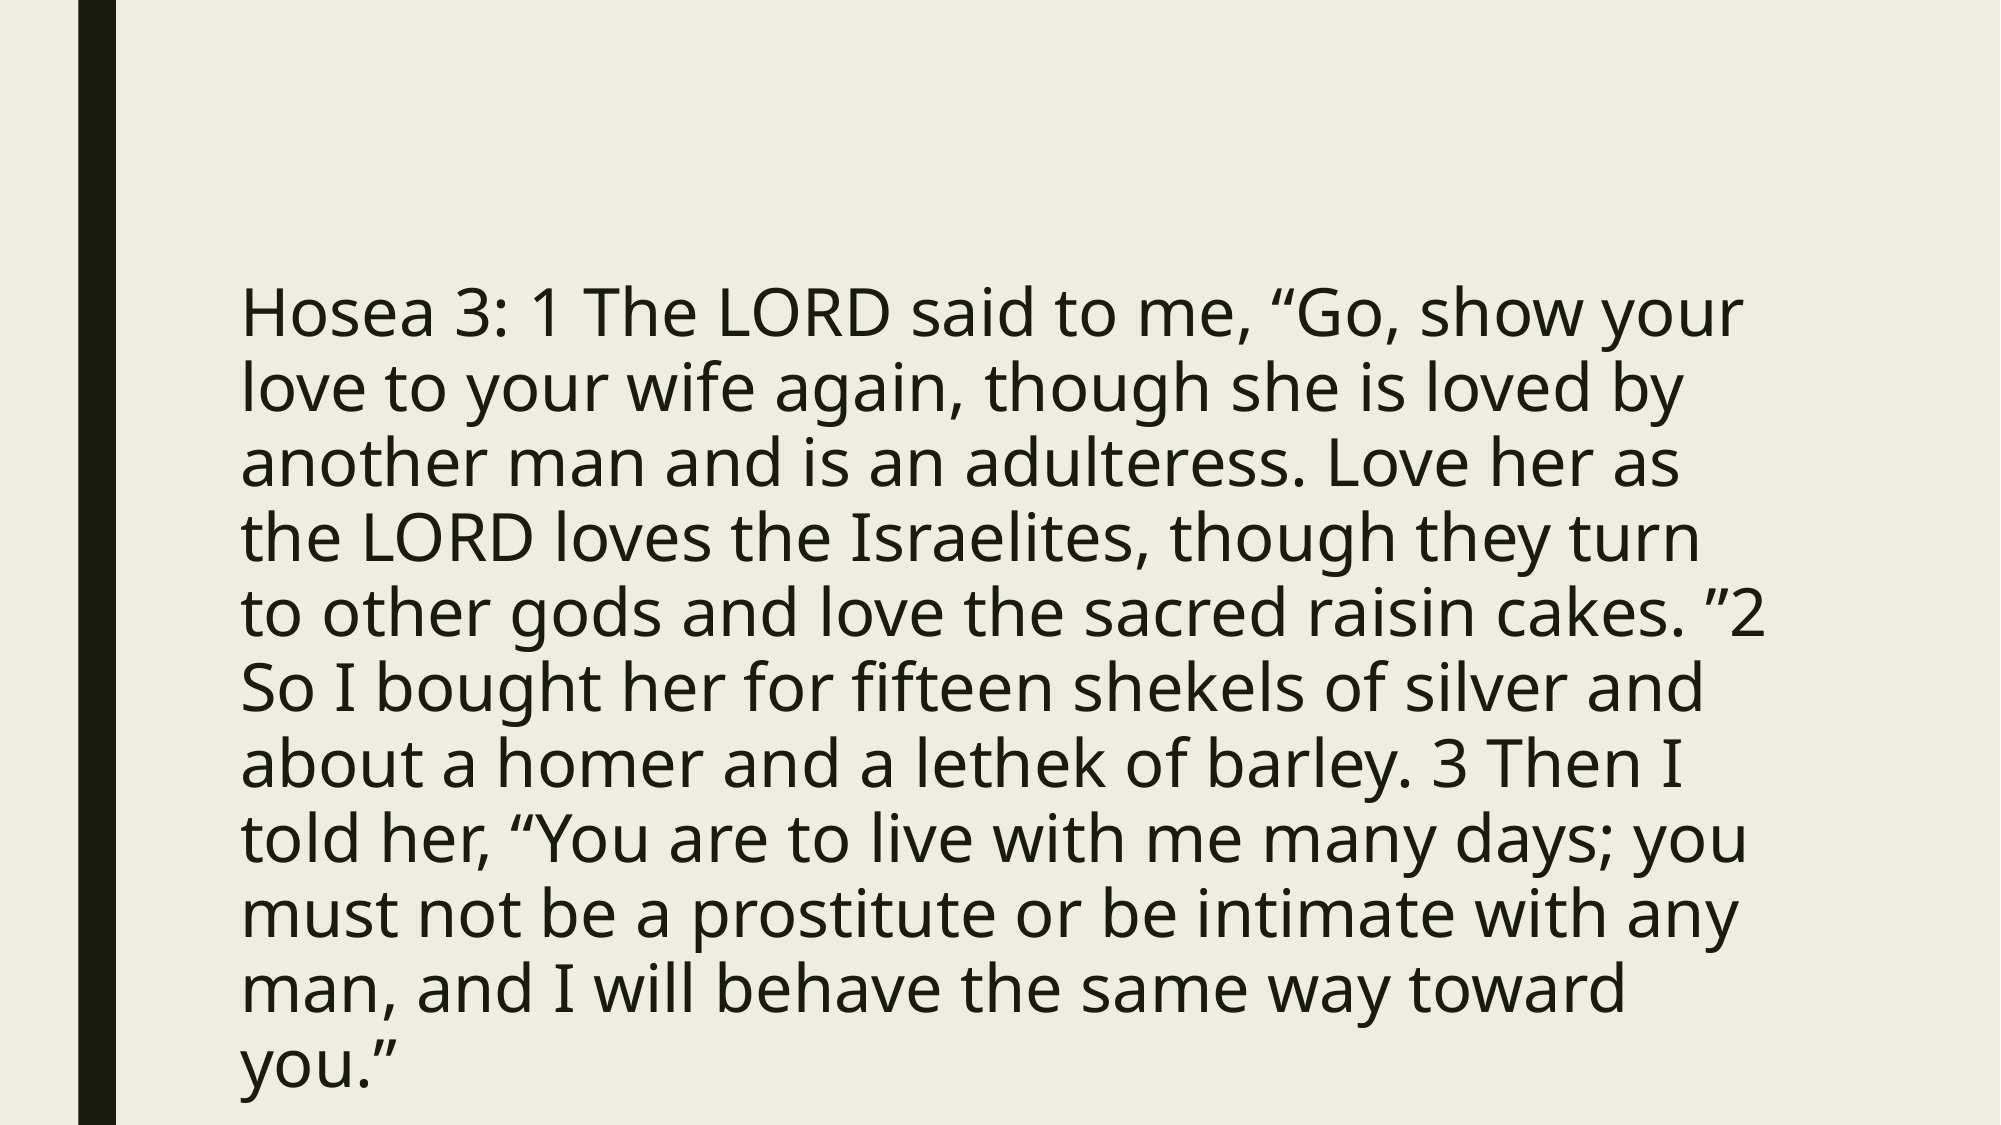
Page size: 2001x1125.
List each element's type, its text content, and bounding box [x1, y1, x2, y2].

list Hosea 3: 1 The LORD said to me, “Go, show your love to your wife again, though she is loved by another man and is an adulteress. Love her as the LORD loves the Israelites, though they turn to other gods and love the sacred raisin cakes. ”2 So I bought her for fifteen shekels of silver and about a homer and a lethek of barley. 3 Then I told her, “You are to live with me many days; you must not be a prostitute or be intimate with any man, and I will behave the same way toward you.” [225, 268, 1800, 857]
